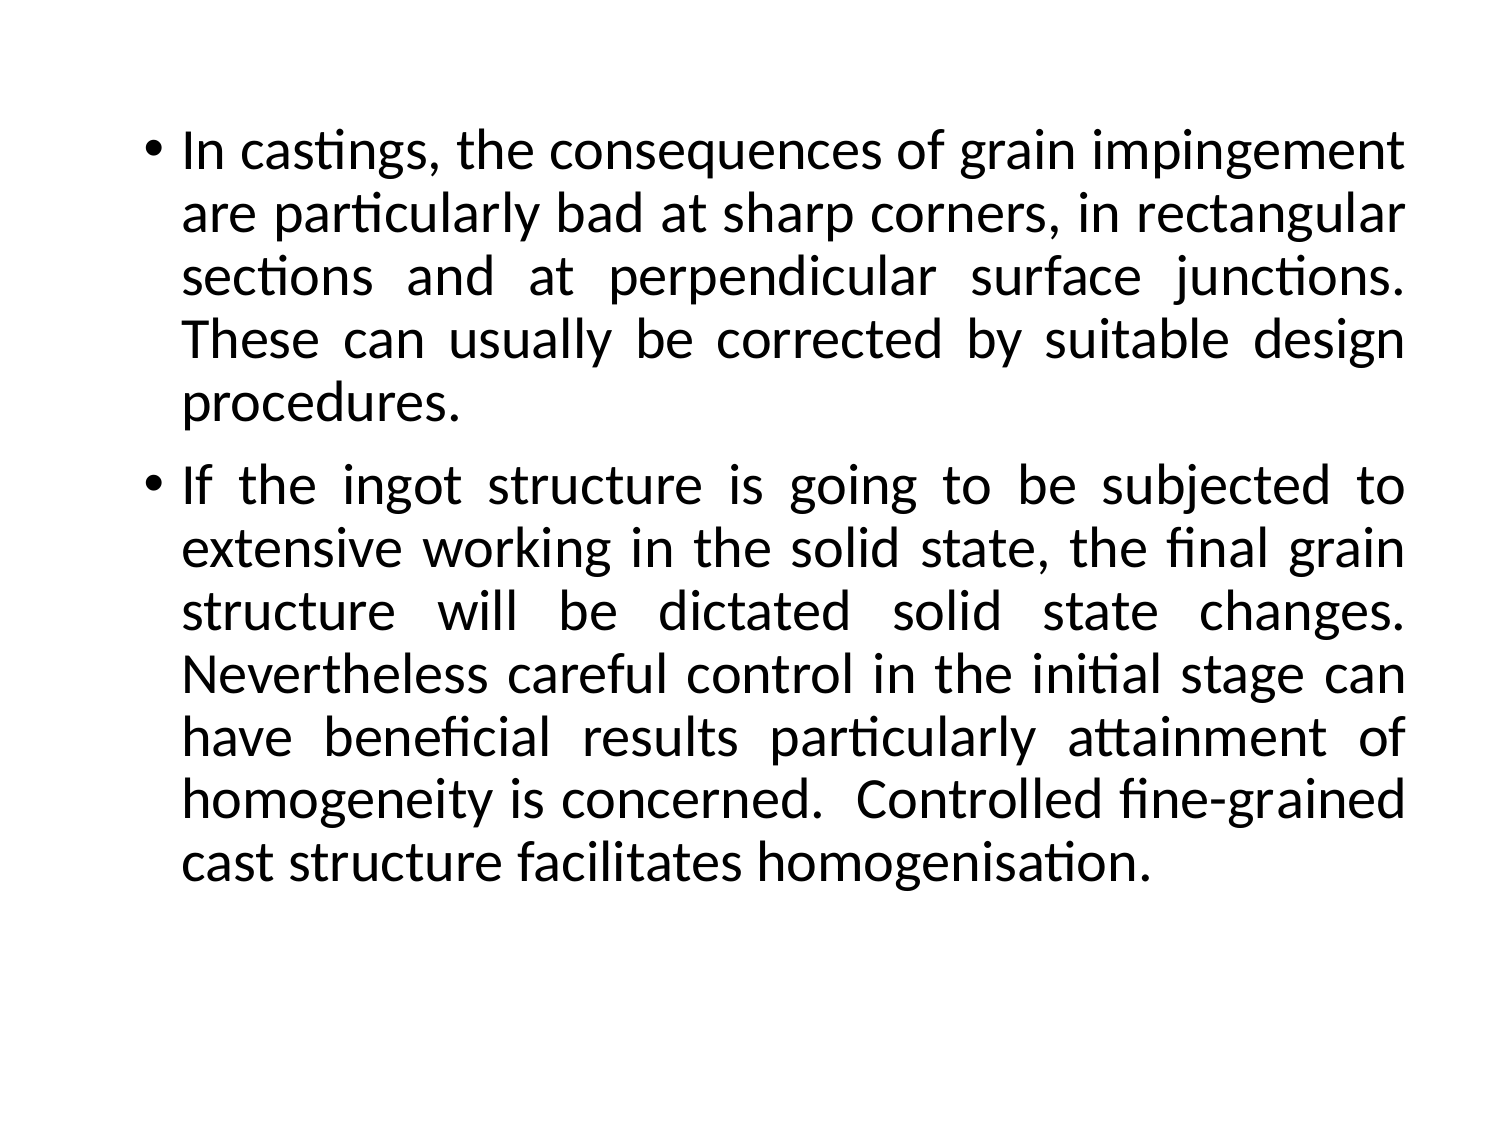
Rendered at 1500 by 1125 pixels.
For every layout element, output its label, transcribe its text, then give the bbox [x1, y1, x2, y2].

list In castings, the consequences of grain impingement are particularly bad at sharp corners, in rectangular sections and at perpendicular surface junctions. These can usually be corrected by suitable design procedures. If the ingot structure is going to be subjected to extensive working in the solid state, the final grain structure will be dictated solid state changes. Nevertheless careful control in the initial stage can have beneficial results particularly attainment of homogeneity is concerned. Controlled fine-grained cast structure facilitates homogenisation. [128, 111, 1423, 1023]
